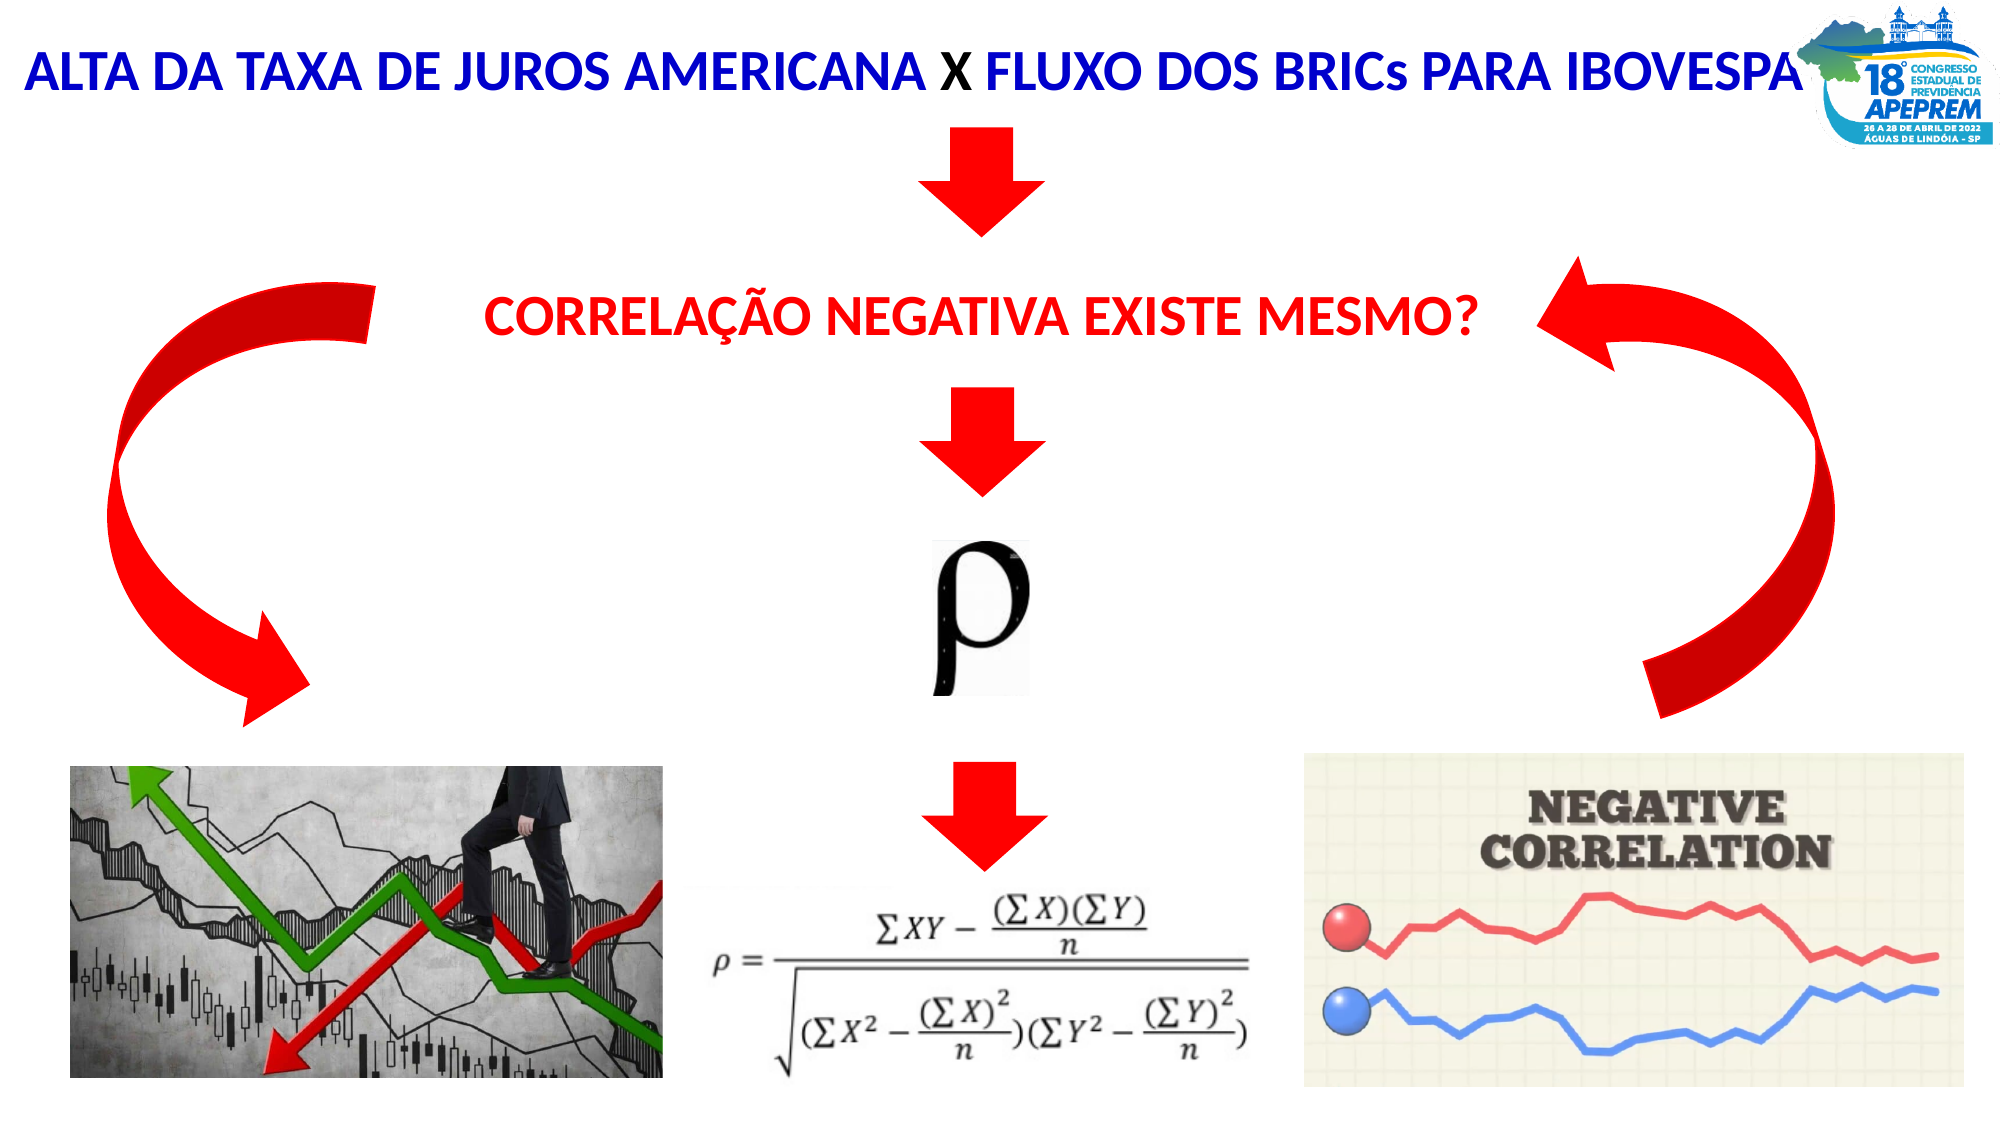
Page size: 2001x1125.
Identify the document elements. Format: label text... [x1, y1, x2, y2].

text_box ALTA DA TAXA DE JUROS AMERICANA X FLUXO DOS BRICs PARA IBOVESPA [9, 25, 1788, 110]
text_box [1536, 255, 1835, 719]
picture [1304, 753, 1964, 1087]
picture [1788, 1, 2000, 149]
text_box [918, 127, 1046, 238]
text_box CORRELAÇÃO NEGATIVA EXISTE MESMO? [469, 269, 1496, 354]
picture [682, 886, 1286, 1091]
text_box [919, 387, 1047, 498]
text_box [107, 282, 376, 728]
picture [929, 540, 1037, 696]
text_box [921, 761, 1049, 872]
picture [70, 766, 663, 1078]
